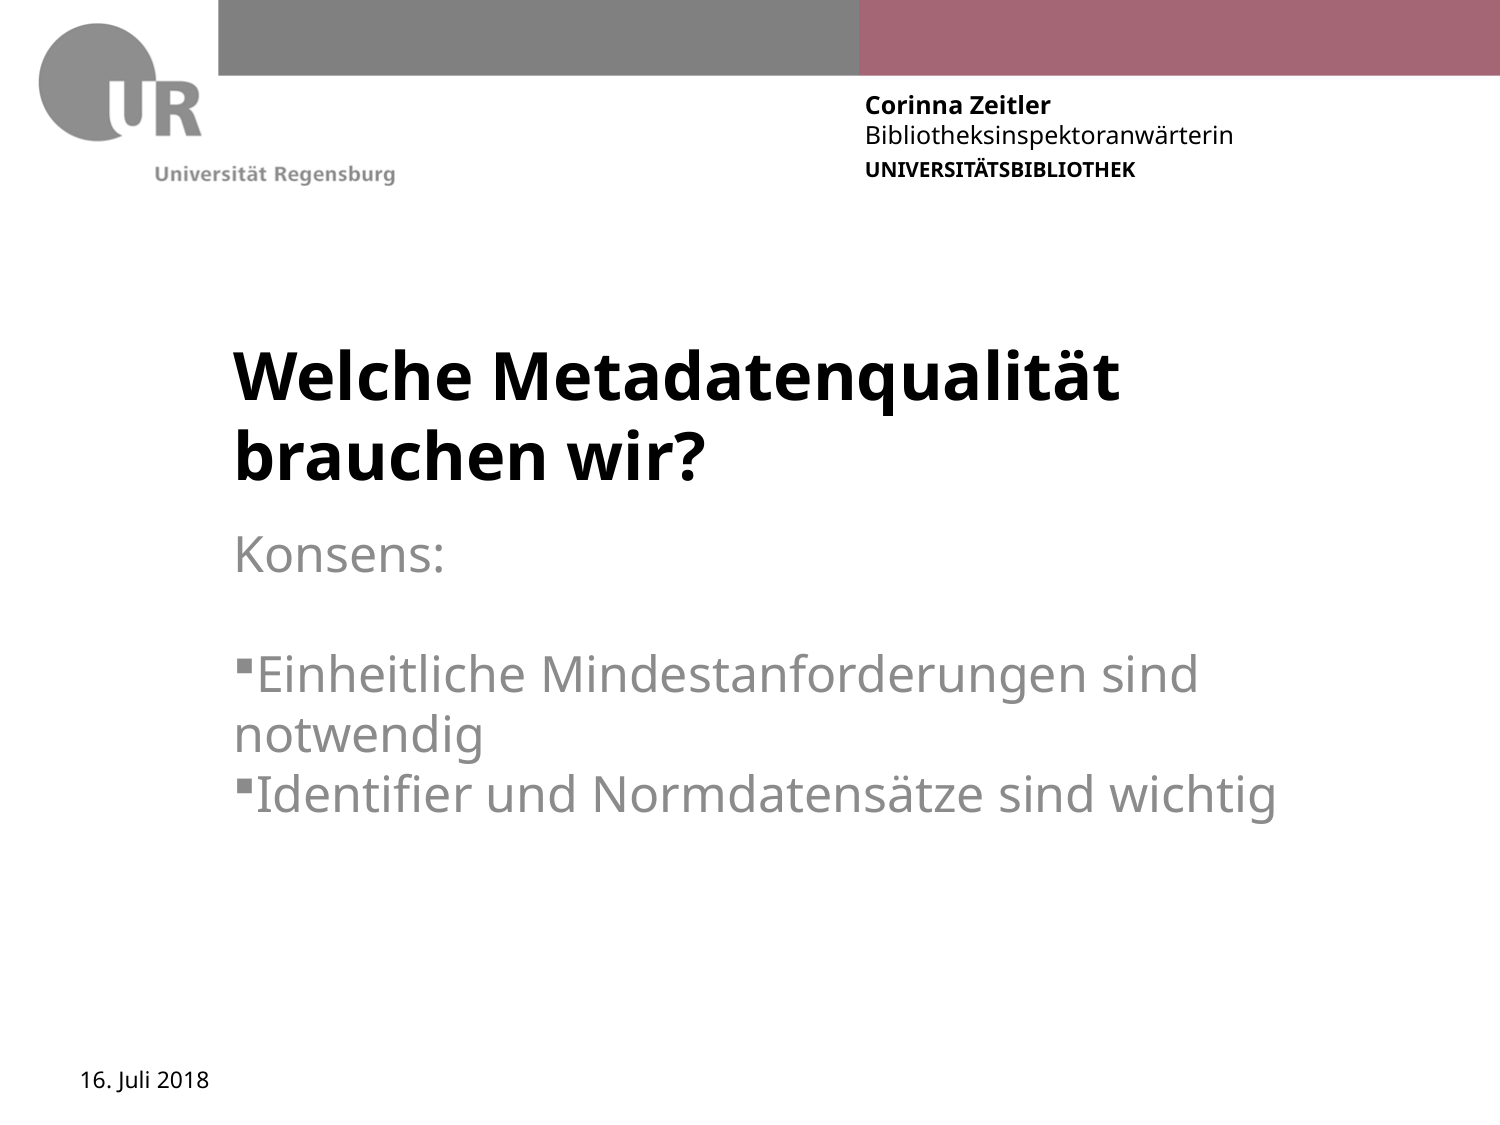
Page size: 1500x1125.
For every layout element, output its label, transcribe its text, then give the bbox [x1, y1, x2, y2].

title Welche Metadatenqualität brauchen wir? [218, 326, 1400, 504]
picture [17, 18, 419, 209]
subtitle Konsens: Einheitliche Mindestanforderungen sind notwendig Identifier und Normdatensätze sind wichtig [218, 515, 1412, 1000]
